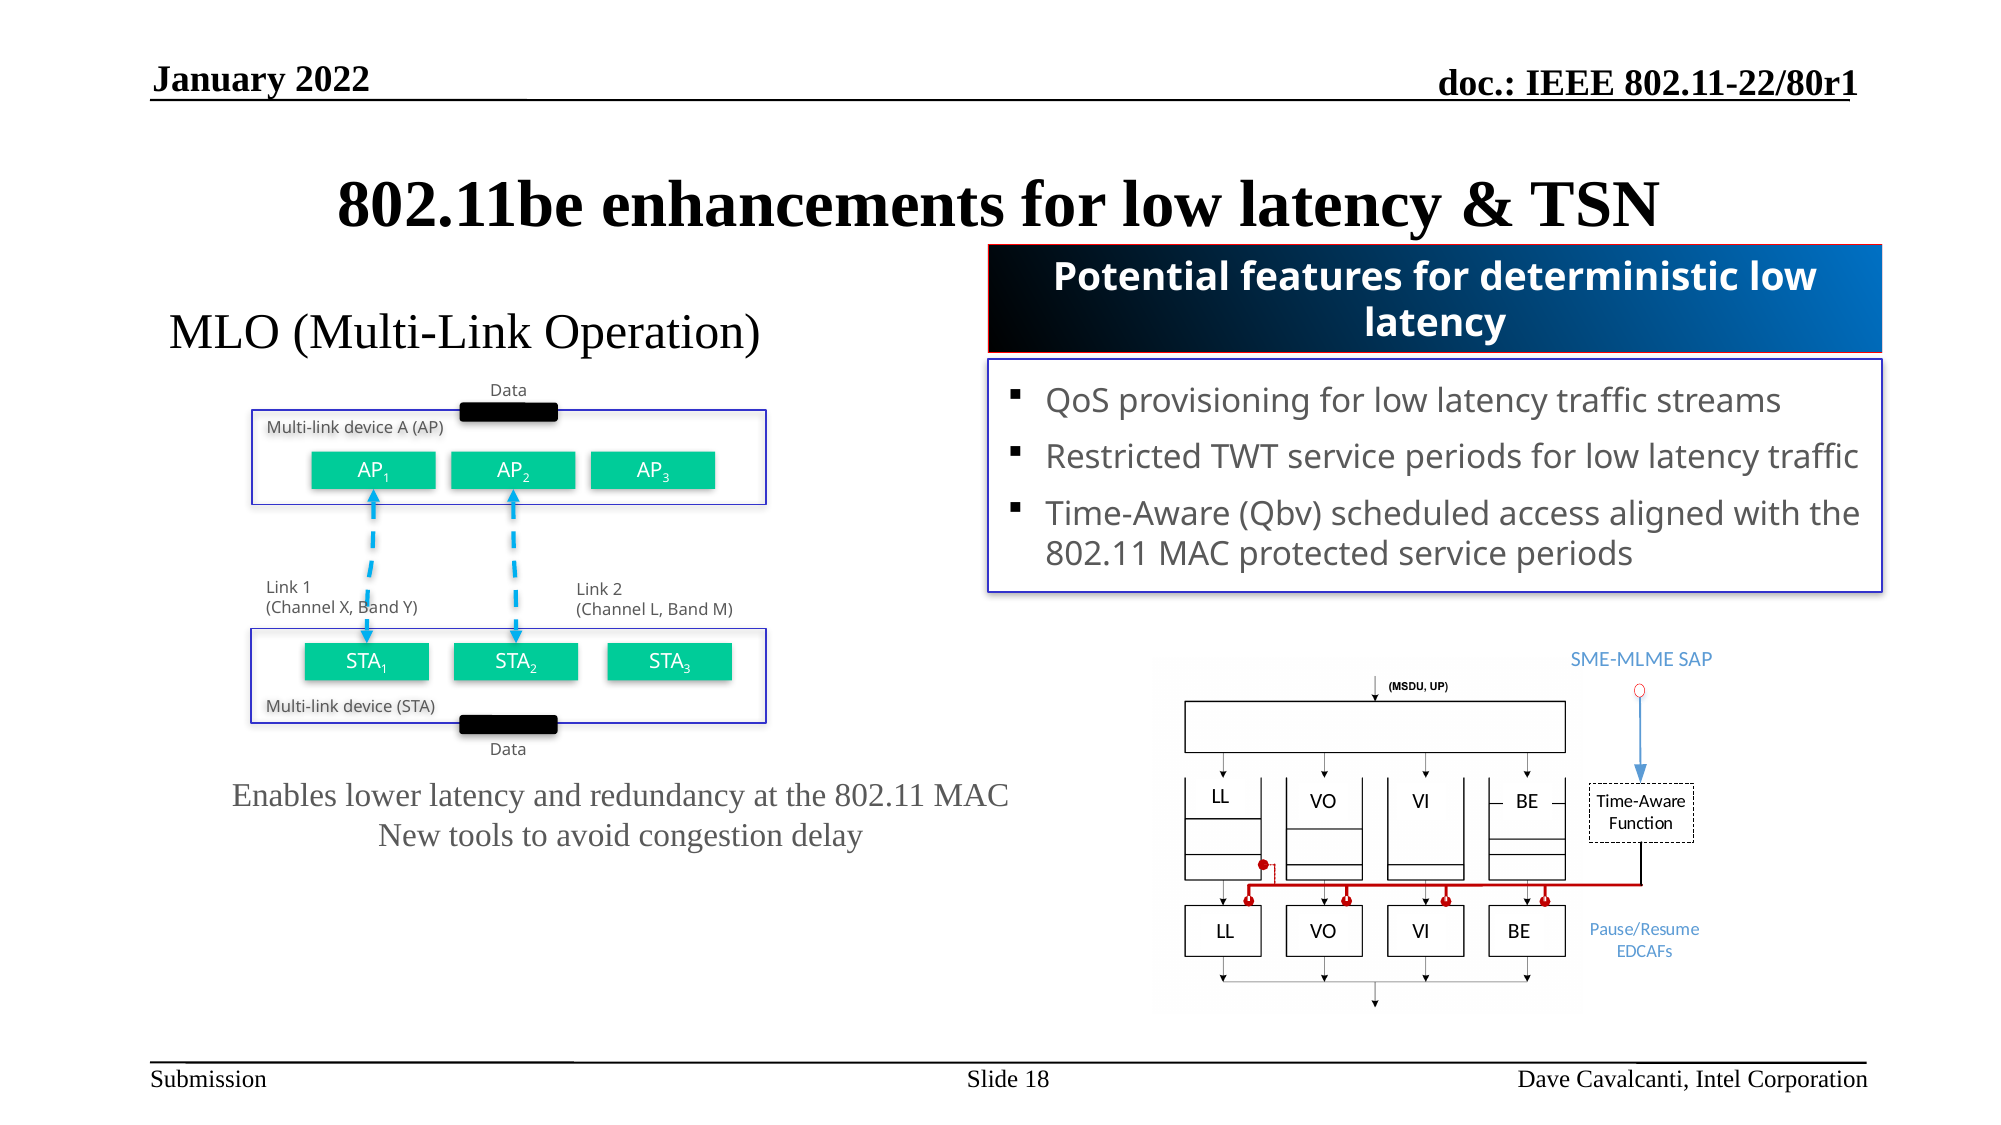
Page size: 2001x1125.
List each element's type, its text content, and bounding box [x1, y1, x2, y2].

text_box Data [486, 739, 531, 760]
text_box [458, 714, 559, 735]
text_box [292, 562, 448, 570]
text_box QoS provisioning for low latency traffic streams Restricted TWT service periods for low latency traffic Time-Aware (Qbv) scheduled access aligned with the 802.11 MAC protected service periods [987, 358, 1883, 593]
text_box Link 2 (Channel L, Band M) [561, 571, 751, 627]
text_box Data [486, 379, 532, 400]
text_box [304, 642, 579, 681]
text_box MLO (Multi-Link Operation) [168, 298, 848, 359]
picture [1149, 637, 1725, 1015]
text_box Multi-link device A (AP) [251, 409, 767, 505]
text_box Enables lower latency and redundancy at the 802.11 MAC New tools to avoid congestion delay [176, 772, 1067, 853]
text_box Potential features for deterministic low latency [986, 242, 1884, 354]
text_box [458, 401, 559, 423]
footer Dave Cavalcanti, Intel Corporation [1171, 1061, 1869, 1093]
text_box Link 1 (Channel X, Band Y) [251, 569, 440, 625]
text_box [437, 564, 592, 568]
text_box STA3 [607, 642, 733, 681]
text_box Multi-link device (STA) [250, 628, 767, 724]
title 802.11be enhancements for low latency & TSN [149, 112, 1850, 288]
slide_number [152, 54, 563, 100]
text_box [311, 451, 716, 490]
slide_number Slide 18 [950, 1061, 1067, 1123]
